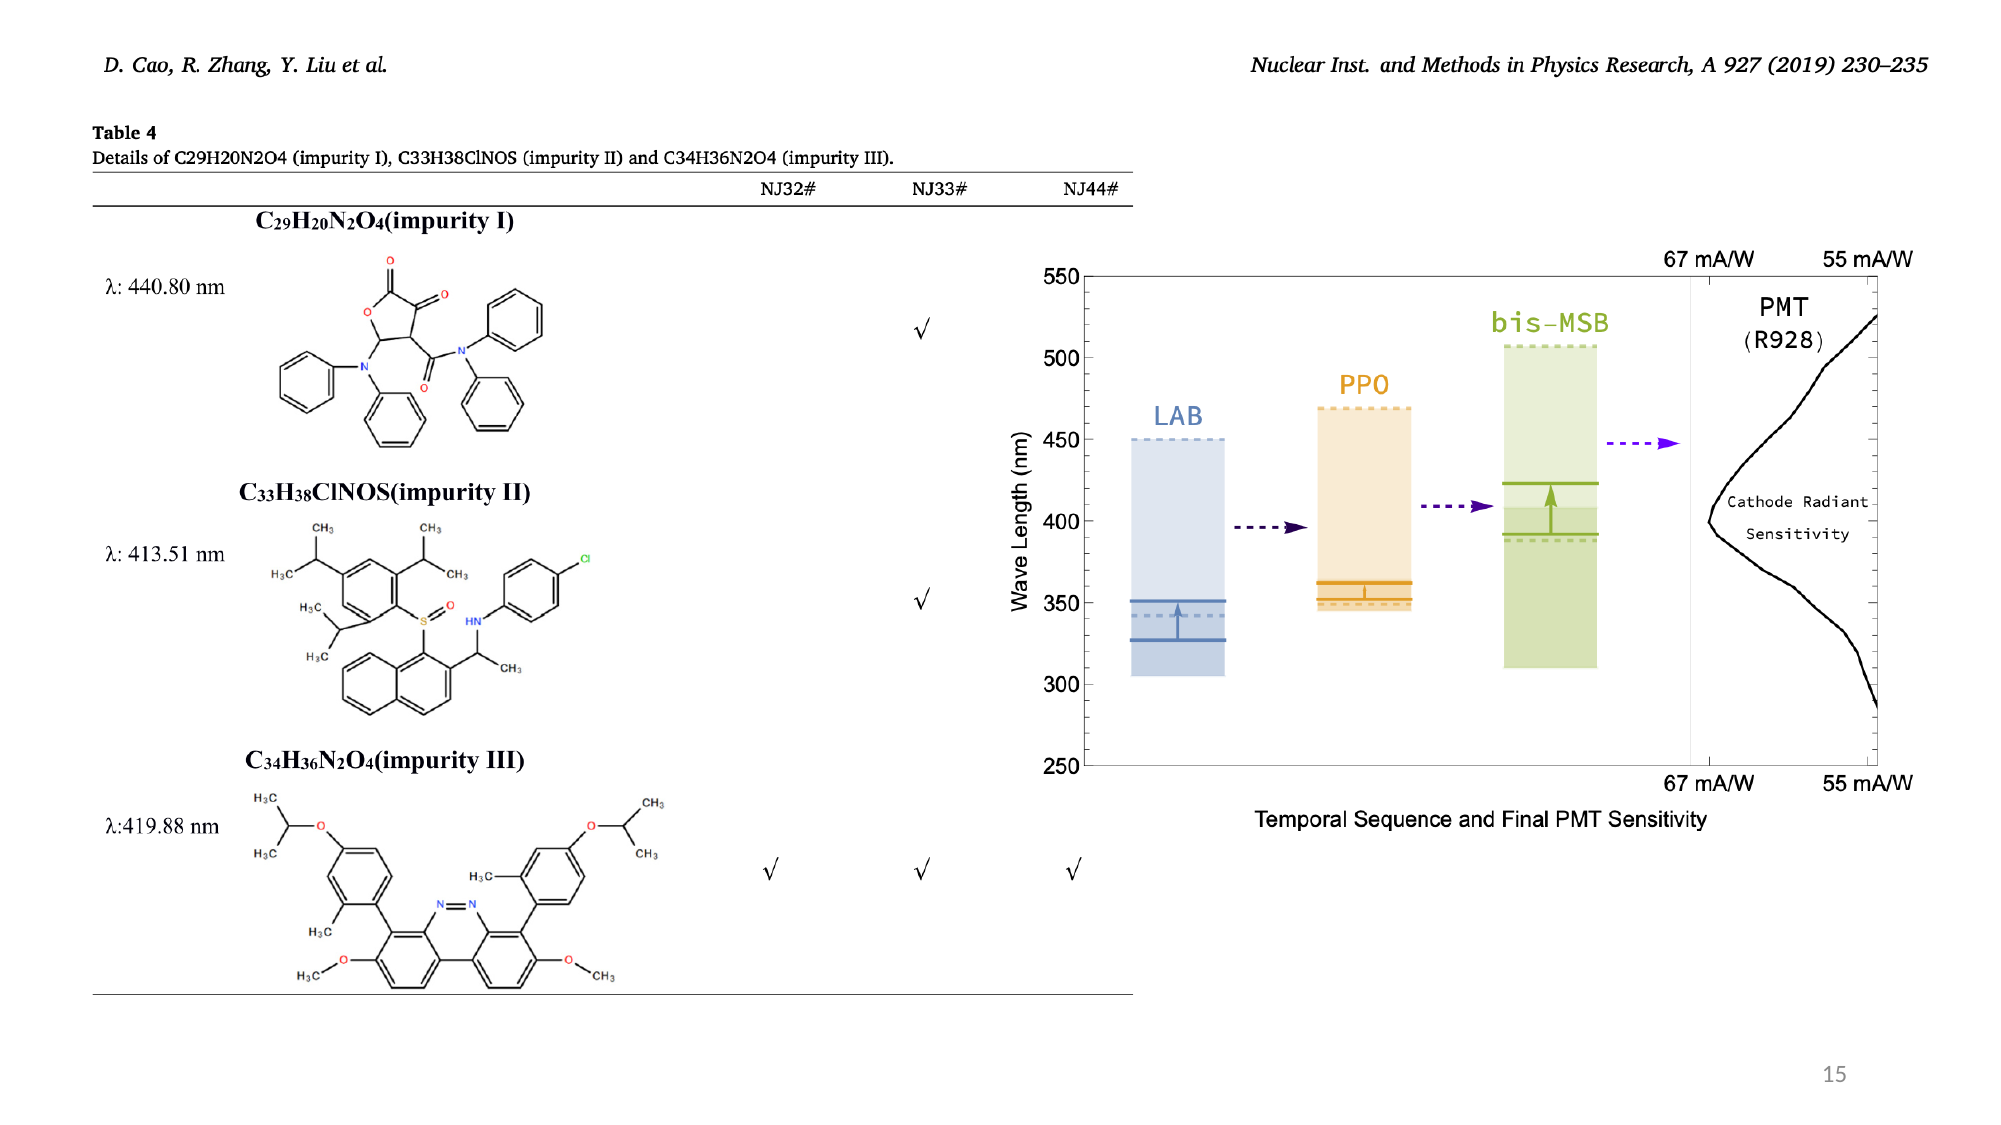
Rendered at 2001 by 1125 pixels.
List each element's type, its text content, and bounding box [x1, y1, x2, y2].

picture [61, 15, 1979, 1019]
slide_number 15 [1412, 1042, 1863, 1103]
